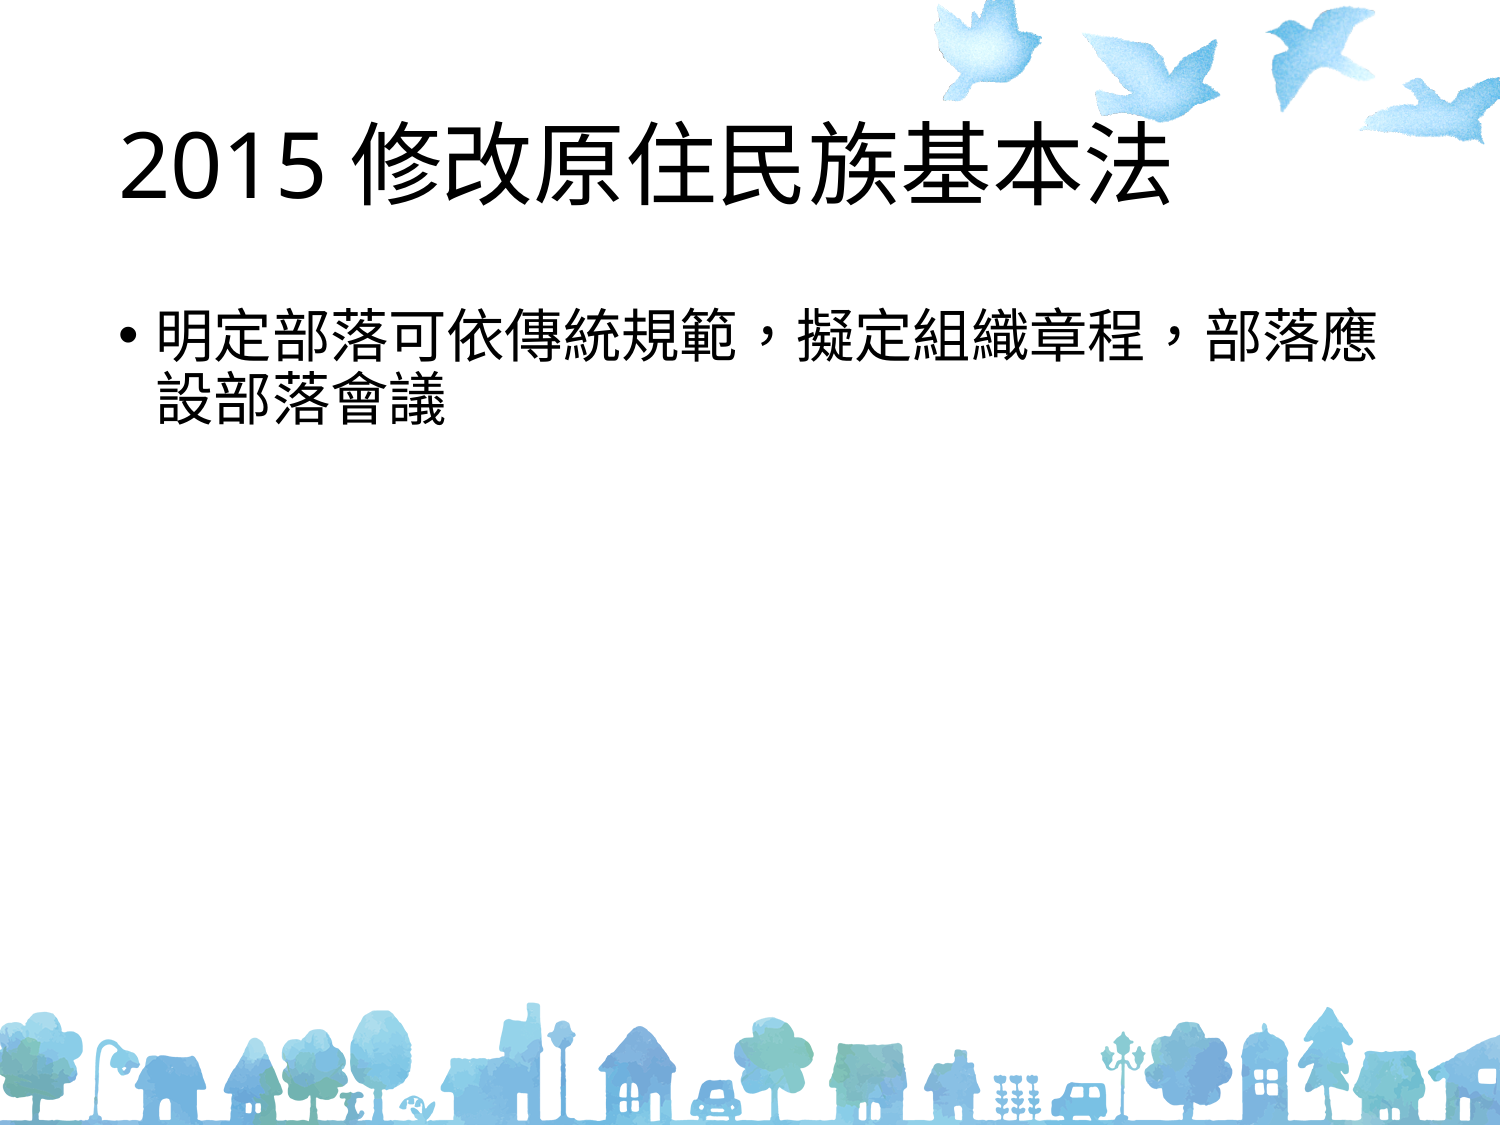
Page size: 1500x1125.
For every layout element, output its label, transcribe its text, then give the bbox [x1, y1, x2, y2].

title 2015修改原住民族基本法 [103, 59, 1397, 278]
list 有人說…… 「不管用什麼方法，能達到目的就好了，結果比手段重要！」 也有人說…… 「應該要用正當的方法達到目的，不該不擇手段」 你覺得呢？ [0, 994, 1500, 1125]
list 明定部落可依傳統規範，擬定組織章程，部落應設部落會議 [103, 299, 1397, 1014]
